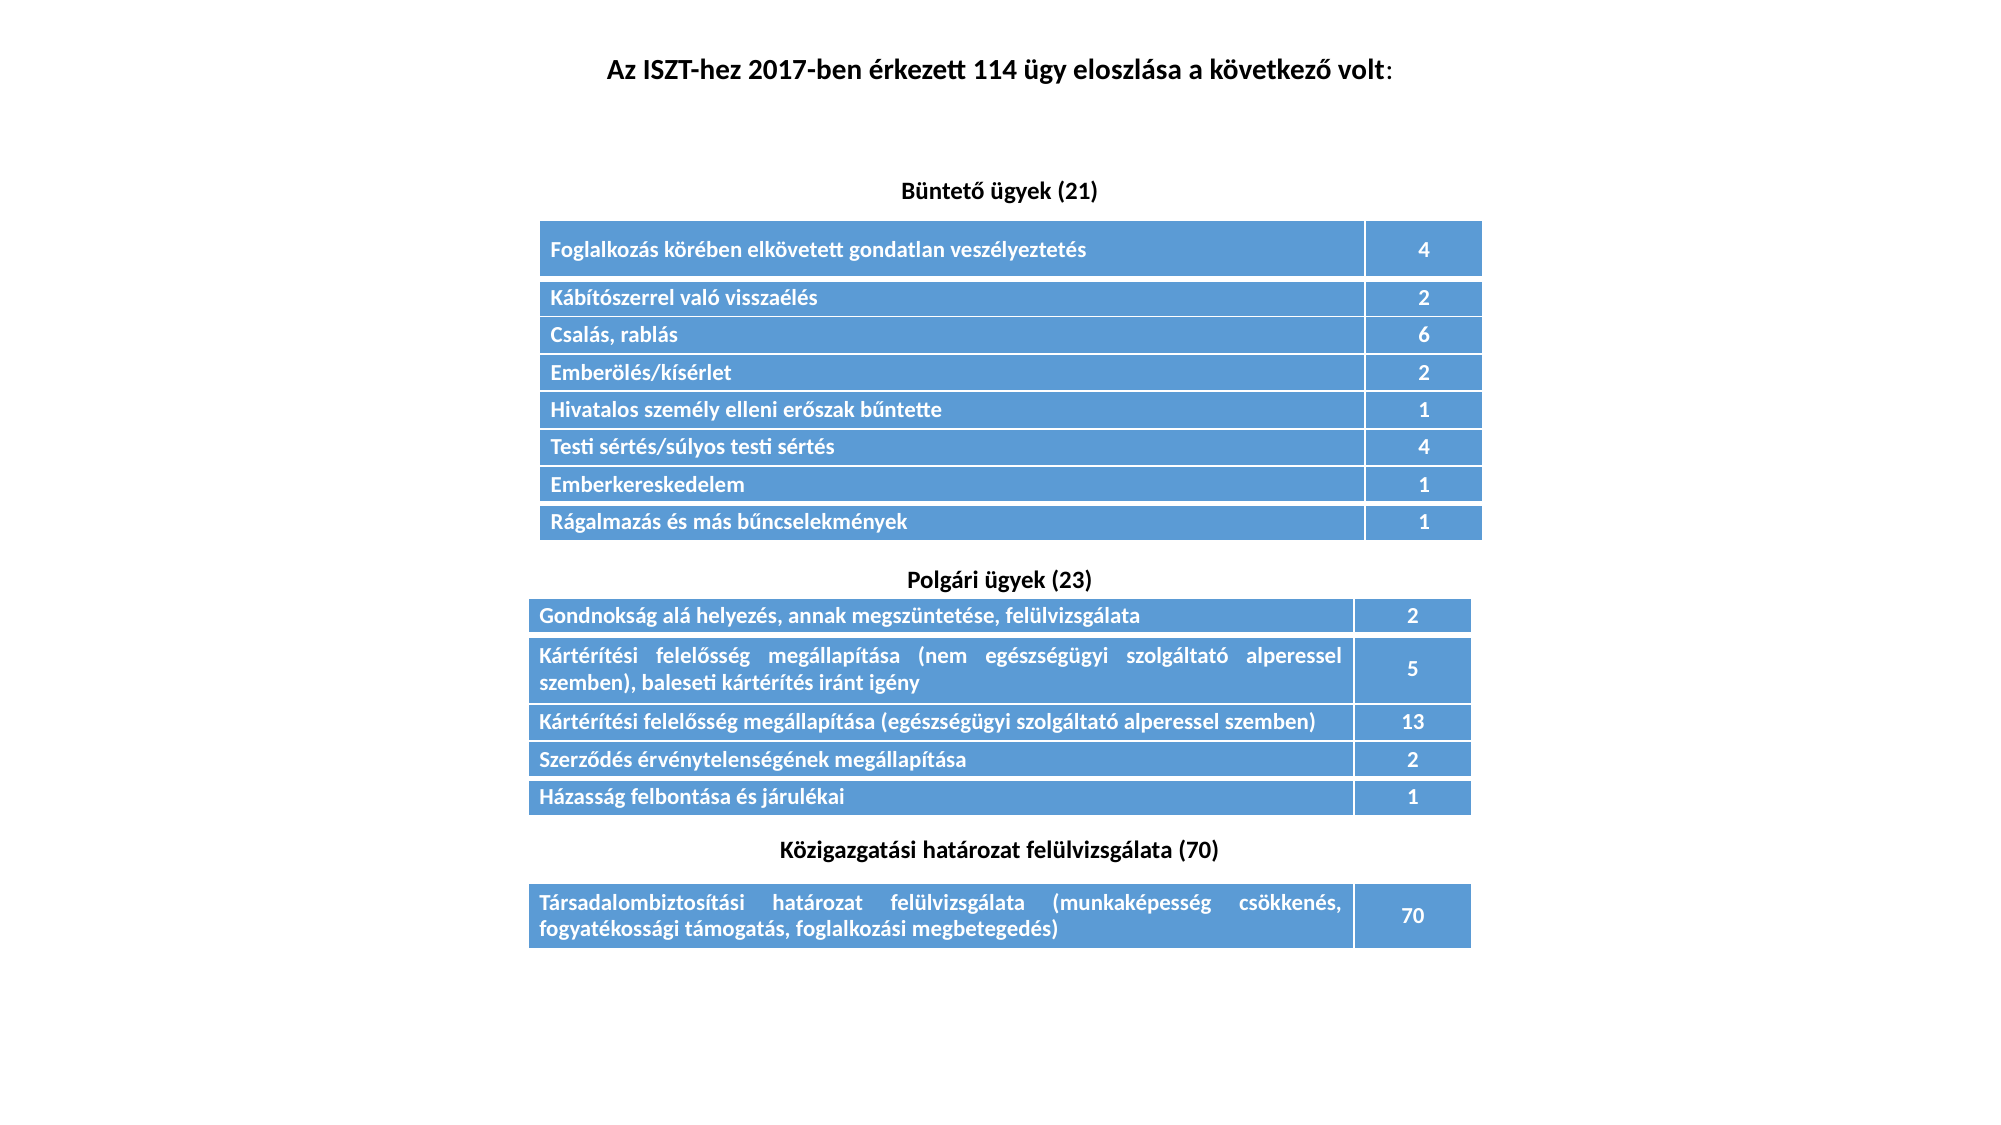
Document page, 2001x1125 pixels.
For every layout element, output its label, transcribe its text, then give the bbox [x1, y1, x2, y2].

table_cell 1 [1355, 781, 1471, 815]
table_cell Emberkereskedelem [540, 467, 1364, 501]
table_cell 13 [1355, 705, 1471, 740]
table_header 70 [1355, 884, 1471, 948]
table_cell Szerződés érvénytelenségének megállapítása [529, 742, 1353, 776]
table_cell Kártérítési felelősség megállapítása (nem egészségügyi szolgáltató alperessel szemben), baleseti kártérítés iránt igény [529, 638, 1353, 703]
table_cell Rágalmazás és más bűncselekmények [540, 506, 1364, 540]
table_header Foglalkozás körében elkövetett gondatlan veszélyeztetés [540, 221, 1364, 276]
table_cell Házasság felbontása és járulékai [529, 781, 1353, 815]
table_cell 2 [1366, 282, 1482, 316]
table_cell 2 [1355, 742, 1471, 776]
text_box Az ISZT-hez 2017-ben érkezett 114 ügy eloszlása a következő volt: Büntető ügyek (21) Polgári ügyek (23) Közigazgatási határozat felülvizsgálata (70) [303, 42, 1697, 1125]
table_header Társadalombiztosítási határozat felülvizsgálata (munkaképesség csökkenés, fogyatékossági támogatás, foglalkozási megbetegedés) [529, 884, 1353, 948]
table_cell Emberölés/kísérlet [540, 355, 1364, 390]
table_cell 6 [1366, 317, 1482, 353]
table_cell 1 [1366, 467, 1482, 501]
table_cell 2 [1366, 355, 1482, 390]
table_header 2 [1355, 599, 1471, 632]
table_cell 4 [1366, 430, 1482, 465]
table_header 4 [1366, 221, 1482, 276]
table_cell Testi sértés/súlyos testi sértés [540, 430, 1364, 465]
table_cell Hivatalos személy elleni erőszak bűntette [540, 392, 1364, 428]
table_cell Csalás, rablás [540, 317, 1364, 353]
table_cell 1 [1366, 392, 1482, 428]
table_cell Kábítószerrel való visszaélés [540, 282, 1364, 316]
table_cell Kártérítési felelősség megállapítása (egészségügyi szolgáltató alperessel szemben) [529, 705, 1353, 740]
table_cell 5 [1355, 638, 1471, 703]
table_header Gondnokság alá helyezés, annak megszüntetése, felülvizsgálata [529, 599, 1353, 632]
table_cell 1 [1366, 506, 1482, 540]
